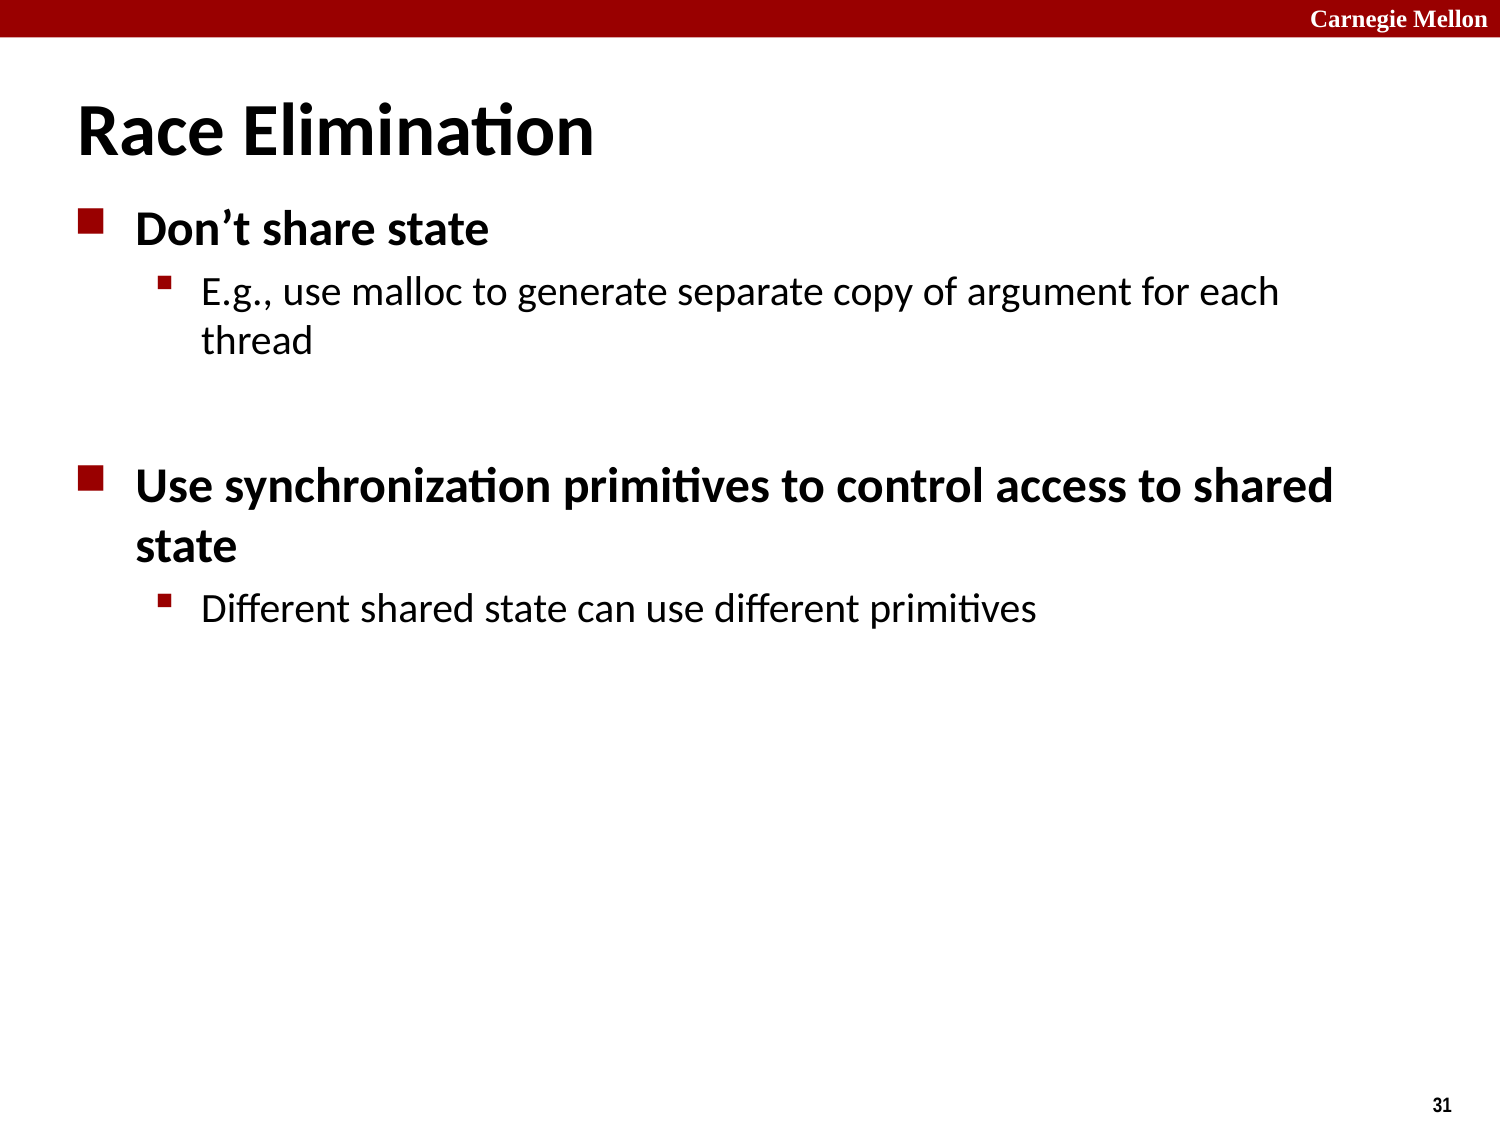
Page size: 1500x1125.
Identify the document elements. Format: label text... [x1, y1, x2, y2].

title Race Elimination [62, 62, 1309, 188]
list Don’t share state E.g., use malloc to generate separate copy of argument for each thread Use synchronization primitives to control access to shared state Different shared state can use different primitives [63, 187, 1413, 288]
